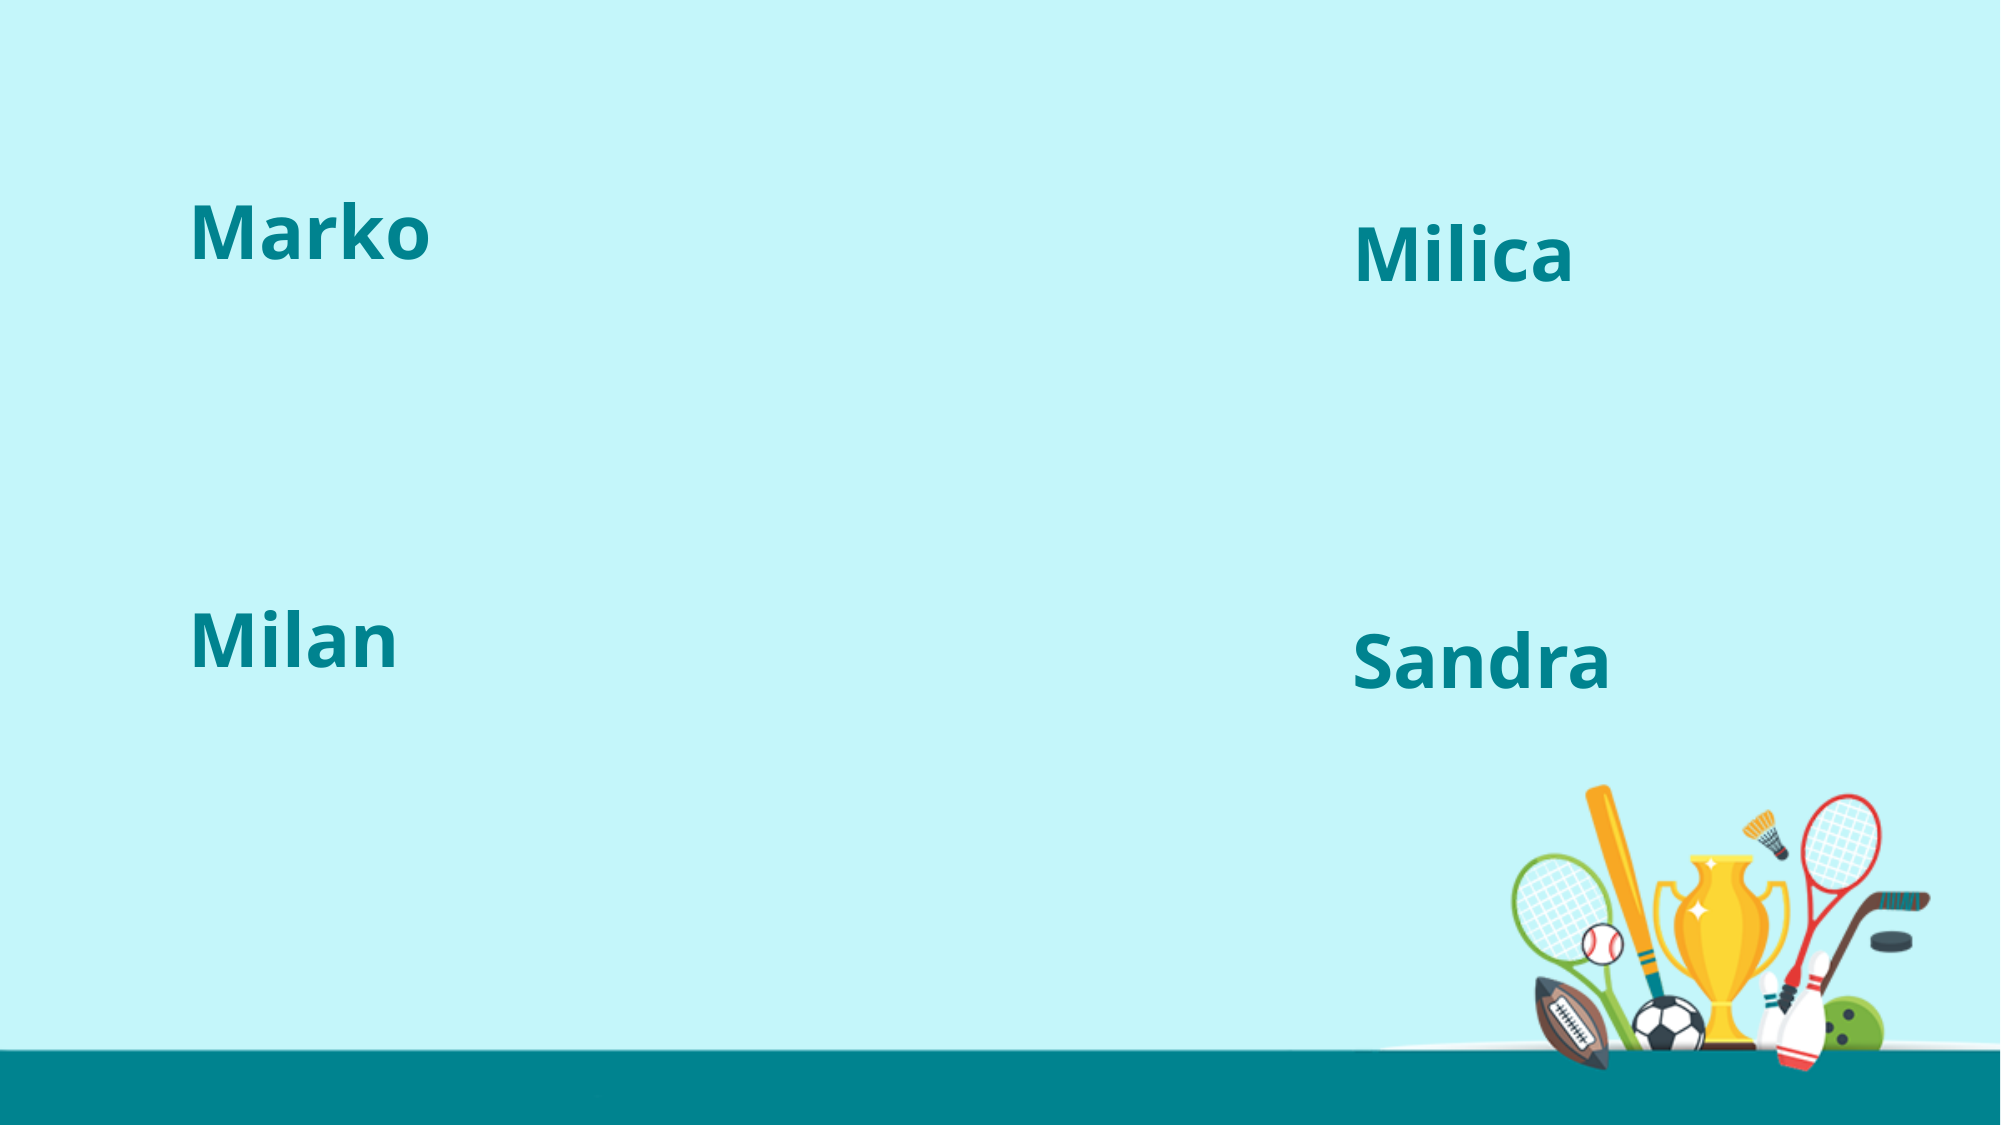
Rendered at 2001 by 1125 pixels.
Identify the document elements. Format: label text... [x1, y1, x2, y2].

text_box Milica Sandra [1298, 209, 1721, 1035]
picture [0, 0, 2001, 1125]
list Marko Milan [134, 187, 590, 1014]
